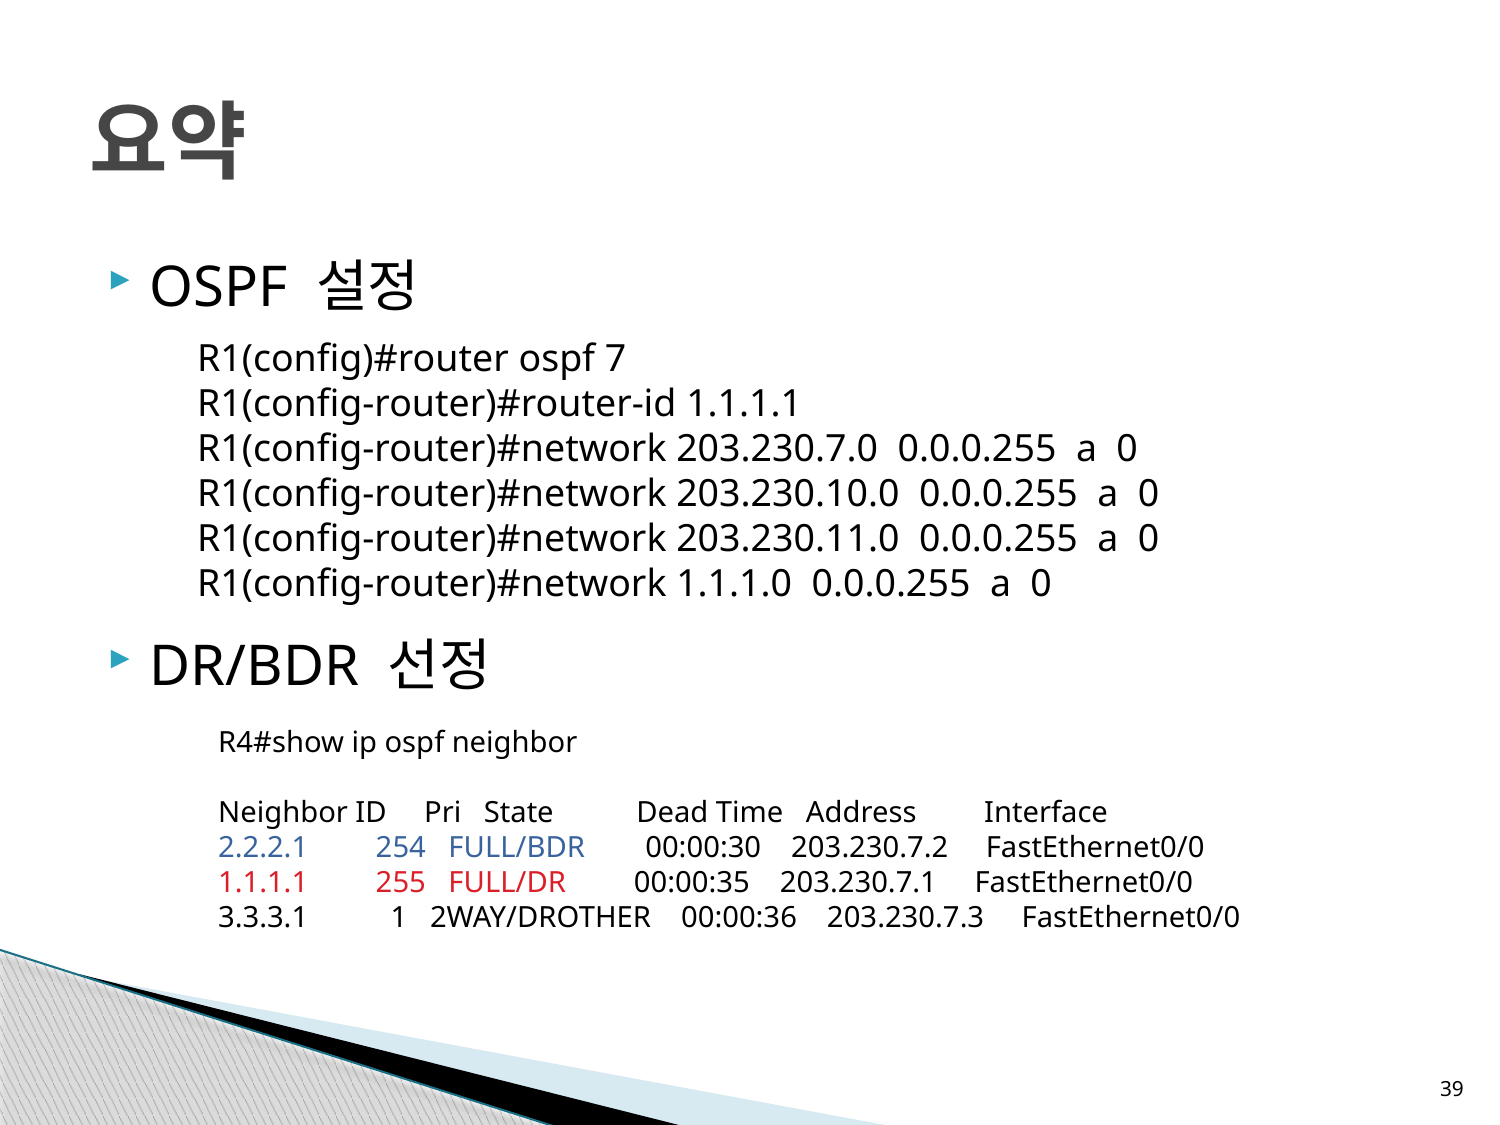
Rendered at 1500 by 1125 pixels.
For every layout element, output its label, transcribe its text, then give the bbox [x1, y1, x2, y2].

slide_number 39 [1418, 1051, 1479, 1112]
title 요약 [75, 45, 1425, 233]
text_box R1(config)#router ospf 7 R1(config-router)#router-id 1.1.1.1 R1(config-router)#network 203.230.7.0 0.0.0.255 a 0 R1(config-router)#network 203.230.10.0 0.0.0.255 a 0 R1(config-router)#network 203.230.11.0 0.0.0.255 a 0 R1(config-router)#network 1.1.1.0 0.0.0.255 a 0 [182, 326, 1175, 611]
text_box R4#show ip ospf neighbor Neighbor ID Pri State Dead Time Address Interface 2.2.2.1 254 FULL/BDR 00:00:30 203.230.7.2 FastEthernet0/0 1.1.1.1 255 FULL/DR 00:00:35 203.230.7.1 FastEthernet0/0 3.3.3.1 1 2WAY/DROTHER 00:00:36 203.230.7.3 FastEthernet0/0 [203, 715, 1257, 941]
list OSPF 설정 DR/BDR 선정 [75, 243, 1425, 986]
